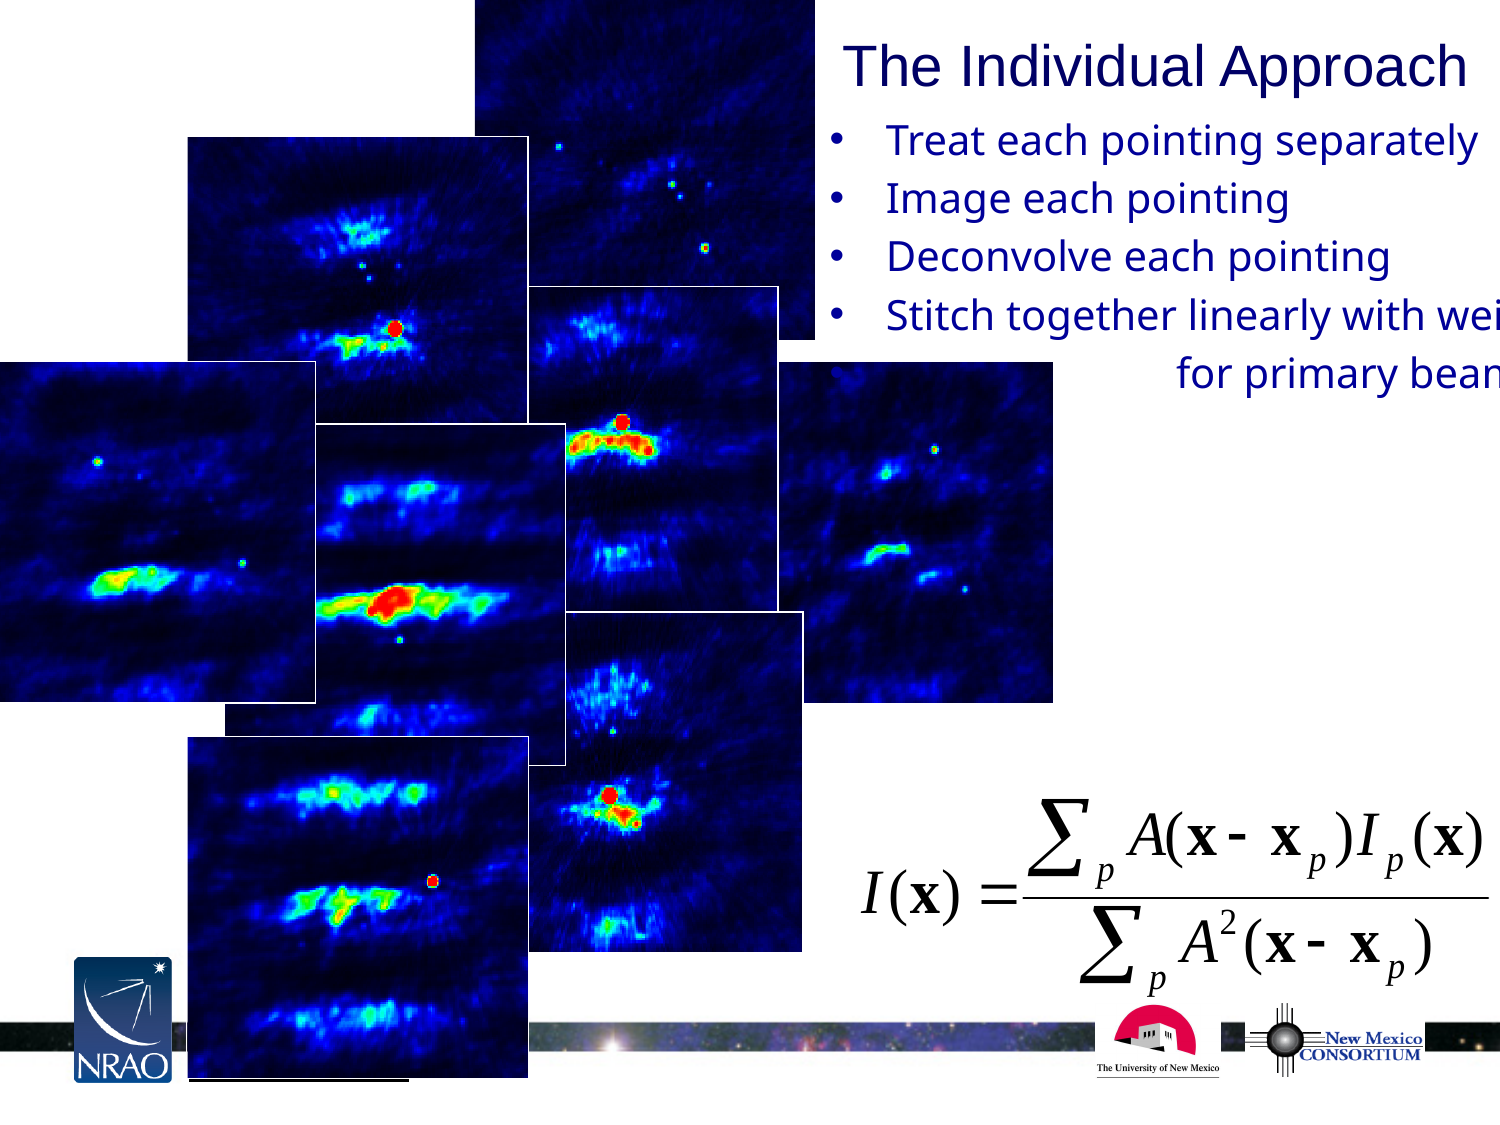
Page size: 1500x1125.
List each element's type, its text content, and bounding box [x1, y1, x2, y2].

text_box The Individual Approach [820, 20, 1500, 105]
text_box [849, 787, 1500, 1009]
text_box Treat each pointing separately Image each pointing Deconvolve each pointing Stitch together linearly with weights for primary beam [814, 105, 1500, 849]
picture [0, 0, 1500, 1125]
